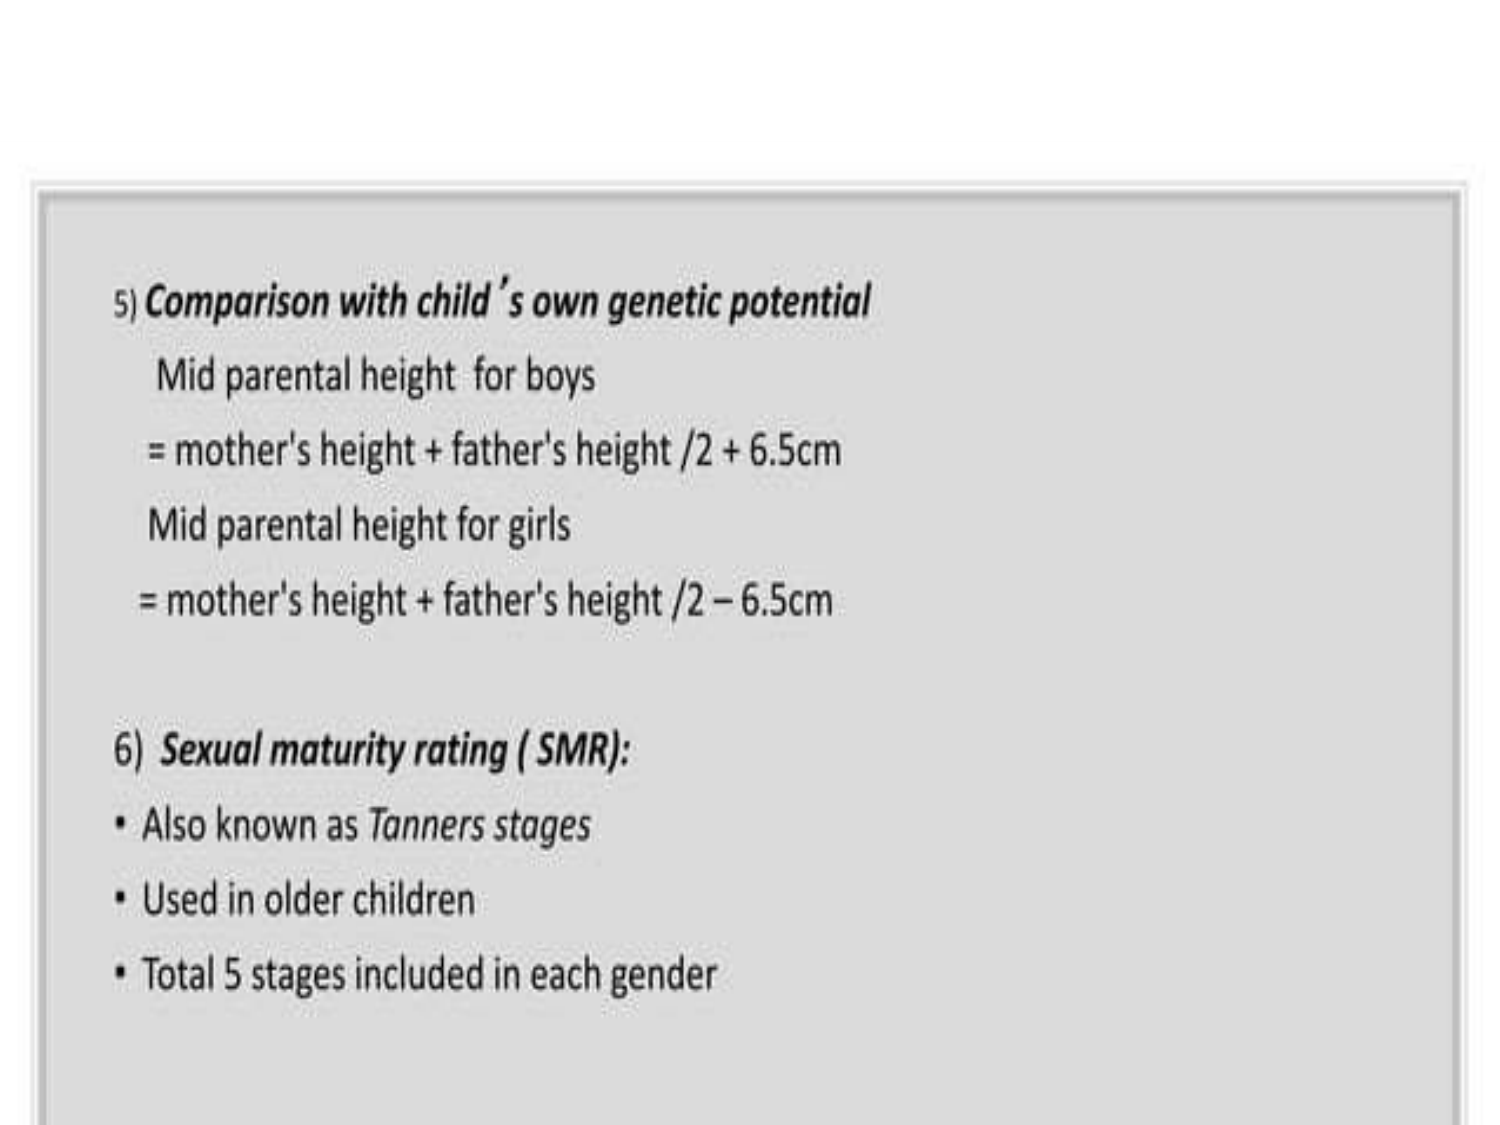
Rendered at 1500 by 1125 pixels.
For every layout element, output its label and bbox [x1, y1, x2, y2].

picture [0, 139, 1500, 1125]
